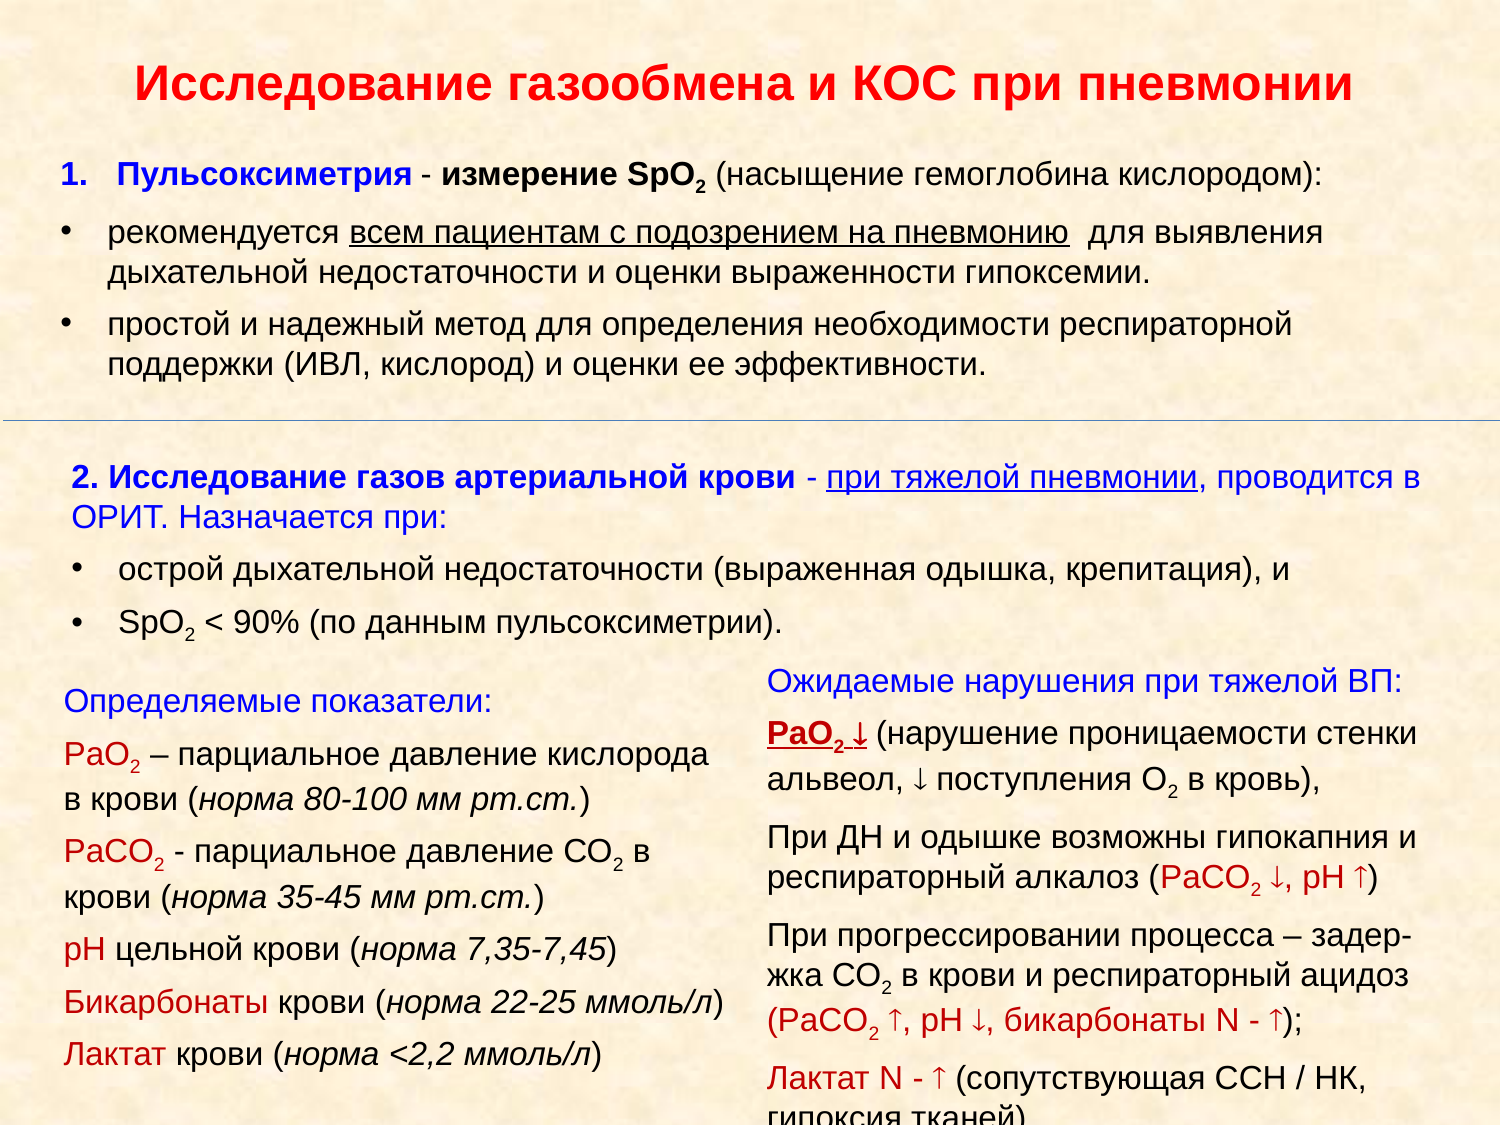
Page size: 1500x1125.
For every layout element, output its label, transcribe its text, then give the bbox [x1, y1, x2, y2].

text_box Определяемые показатели: PaO2 – парциальное давление кислорода в крови (норма 80-100 мм рт.ст.) PaCO2 - парциальное давление СО2 в крови (норма 35-45 мм рт.ст.) pH цельной крови (норма 7,35-7,45) Бикарбонаты крови (норма 22-25 ммоль/л) Лактат крови (норма <2,2 ммоль/л) [48, 671, 746, 1080]
picture [0, 0, 1500, 1125]
text_box Ожидаемые нарушения при тяжелой ВП: PaO2  (нарушение проницаемости стенки альвеол,  поступления О2 в кровь), При ДН и одышке возможны гипокапния и респираторный алкалоз (PaCO2 , pH ) При прогрессировании процесса – задер-жка СО2 в крови и респираторный ацидоз (PaCO2 , pH , бикарбонаты N - ); Лактат N -  (сопутствующая ССН / НК, гипоксия тканей). [752, 651, 1450, 1125]
text_box 2. Исследование газов артериальной крови - при тяжелой пневмонии, проводится в ОРИТ. Назначается при: острой дыхательной недостаточности (выраженная одышка, крепитация), и SрO2 < 90% (по данным пульсоксиметрии). [56, 447, 1451, 653]
text_box Исследование газообмена и КОС при пневмонии [63, 43, 1440, 118]
text_box Пульсоксиметрия - измерение SpO2 (насыщение гемоглобина кислородом): рекомендуется всем пациентам с подозрением на пневмонию для выявления дыхательной недостаточности и оценки выраженности гипоксемии. простой и надежный метод для определения необходимости респираторной поддержки (ИВЛ, кислород) и оценки ее эффективности. [45, 144, 1440, 390]
